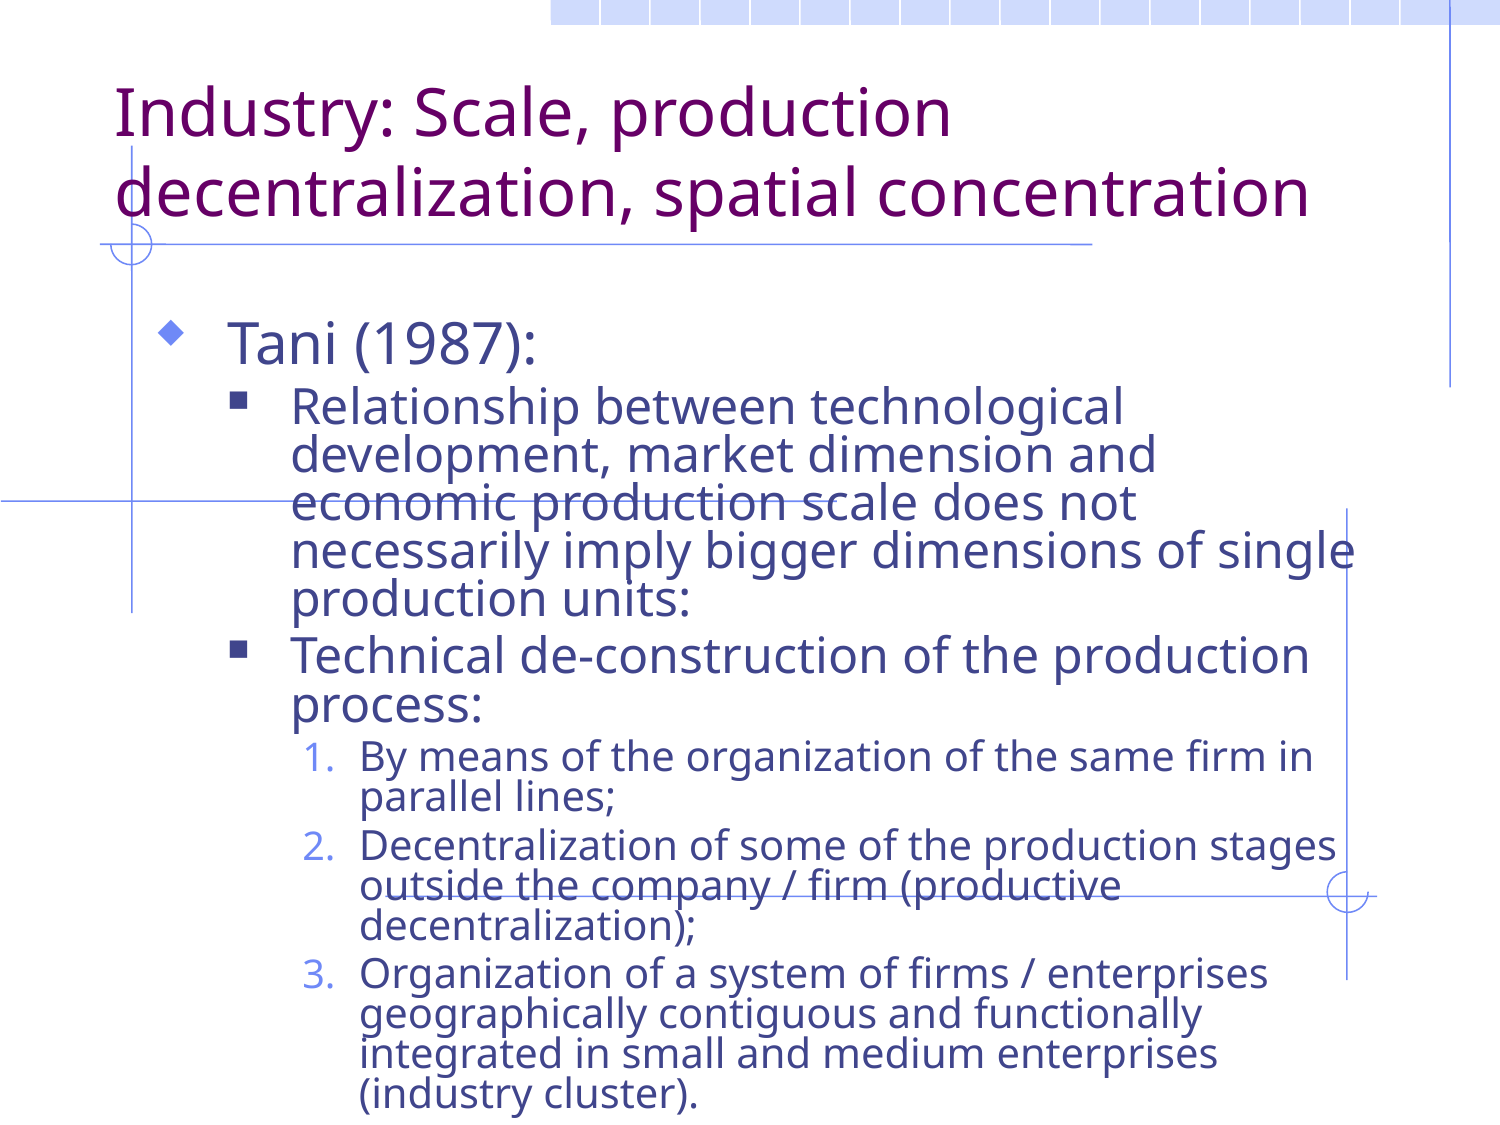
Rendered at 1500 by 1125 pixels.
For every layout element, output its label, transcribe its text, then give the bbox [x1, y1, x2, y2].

title Industry: Scale, production decentralization, spatial concentration [99, 49, 1376, 238]
list Tani (1987): Relationship between technological development, market dimension and economic production scale does not necessarily imply bigger dimensions of single production units: Technical de-construction of the production process: By means of the organization of the same firm in parallel lines; Decentralization of some of the production stages outside the company / firm (productive decentralization); Organization of a system of firms / enterprises geographically contiguous and functionally integrated in small and medium enterprises (industry cluster). [137, 312, 1413, 1071]
